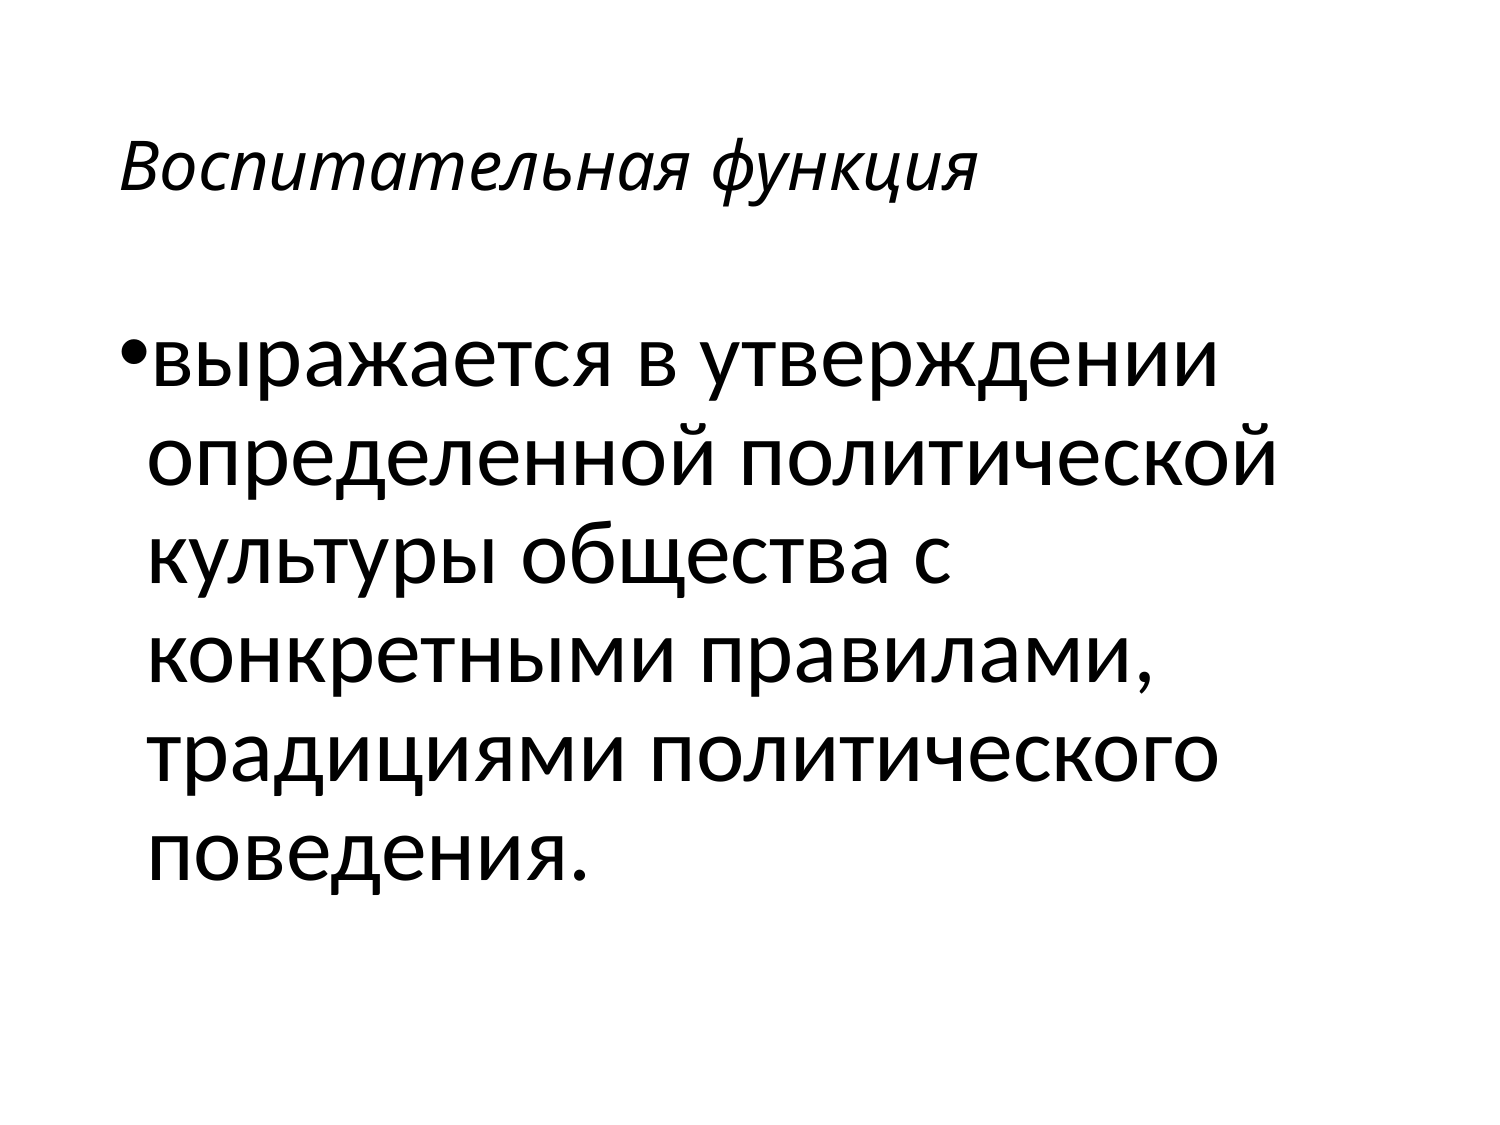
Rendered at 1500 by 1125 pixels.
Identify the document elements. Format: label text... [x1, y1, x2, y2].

list выражается в утверждении определенной политической культуры общества с конкретными правилами, традициями политического поведения. [103, 299, 1397, 1014]
title Воспитательная функция [103, 59, 1397, 278]
